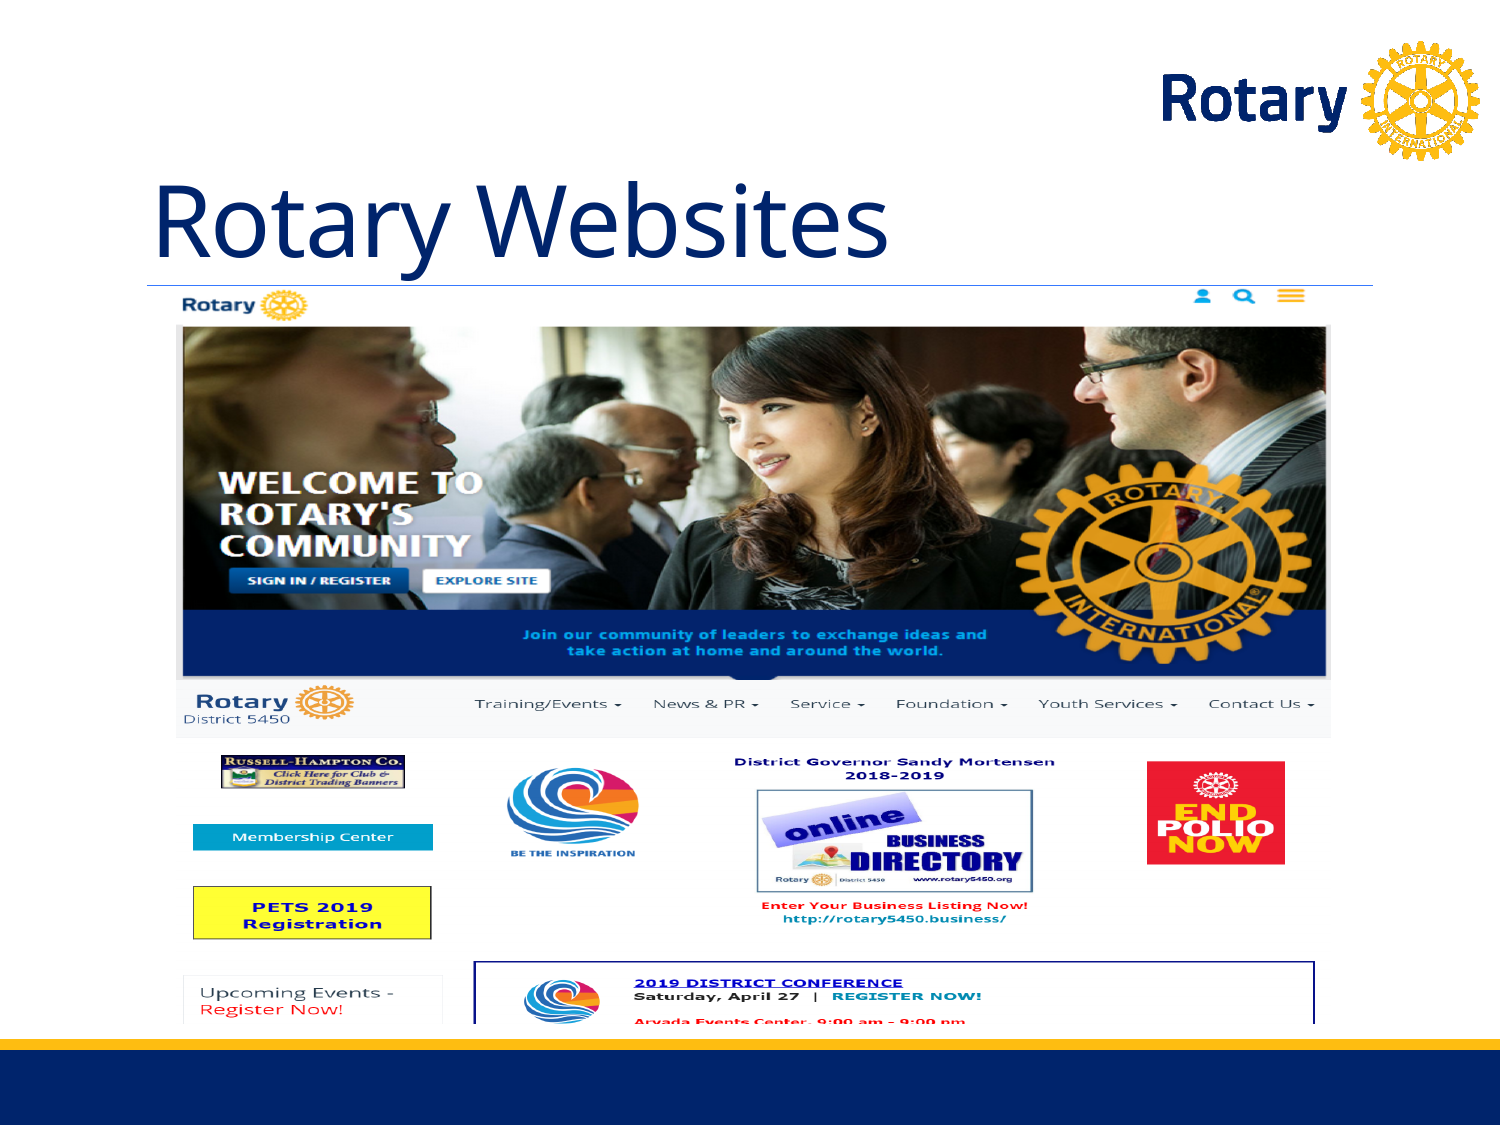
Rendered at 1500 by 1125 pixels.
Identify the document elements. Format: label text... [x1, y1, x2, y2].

picture [176, 680, 1332, 1024]
picture [1163, 41, 1480, 161]
title Rotary Websites [135, 47, 1373, 285]
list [176, 287, 1332, 679]
